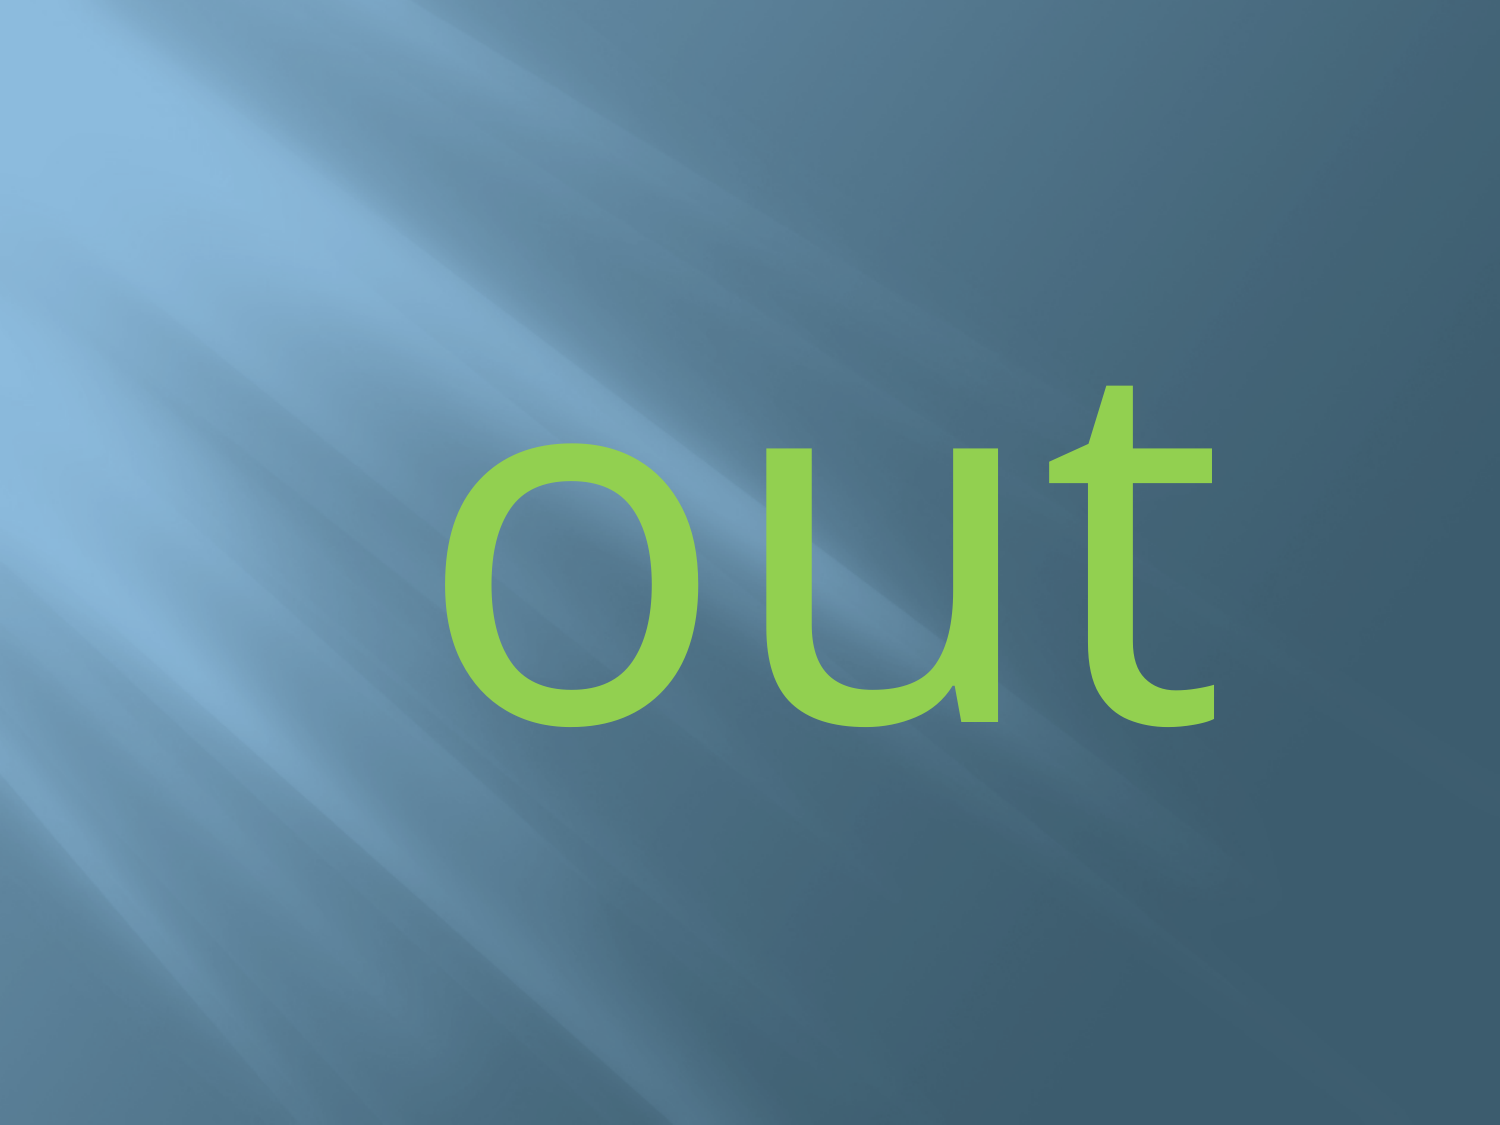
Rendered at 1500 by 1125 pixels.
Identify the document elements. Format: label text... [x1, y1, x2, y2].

text_box out [246, 204, 1397, 833]
